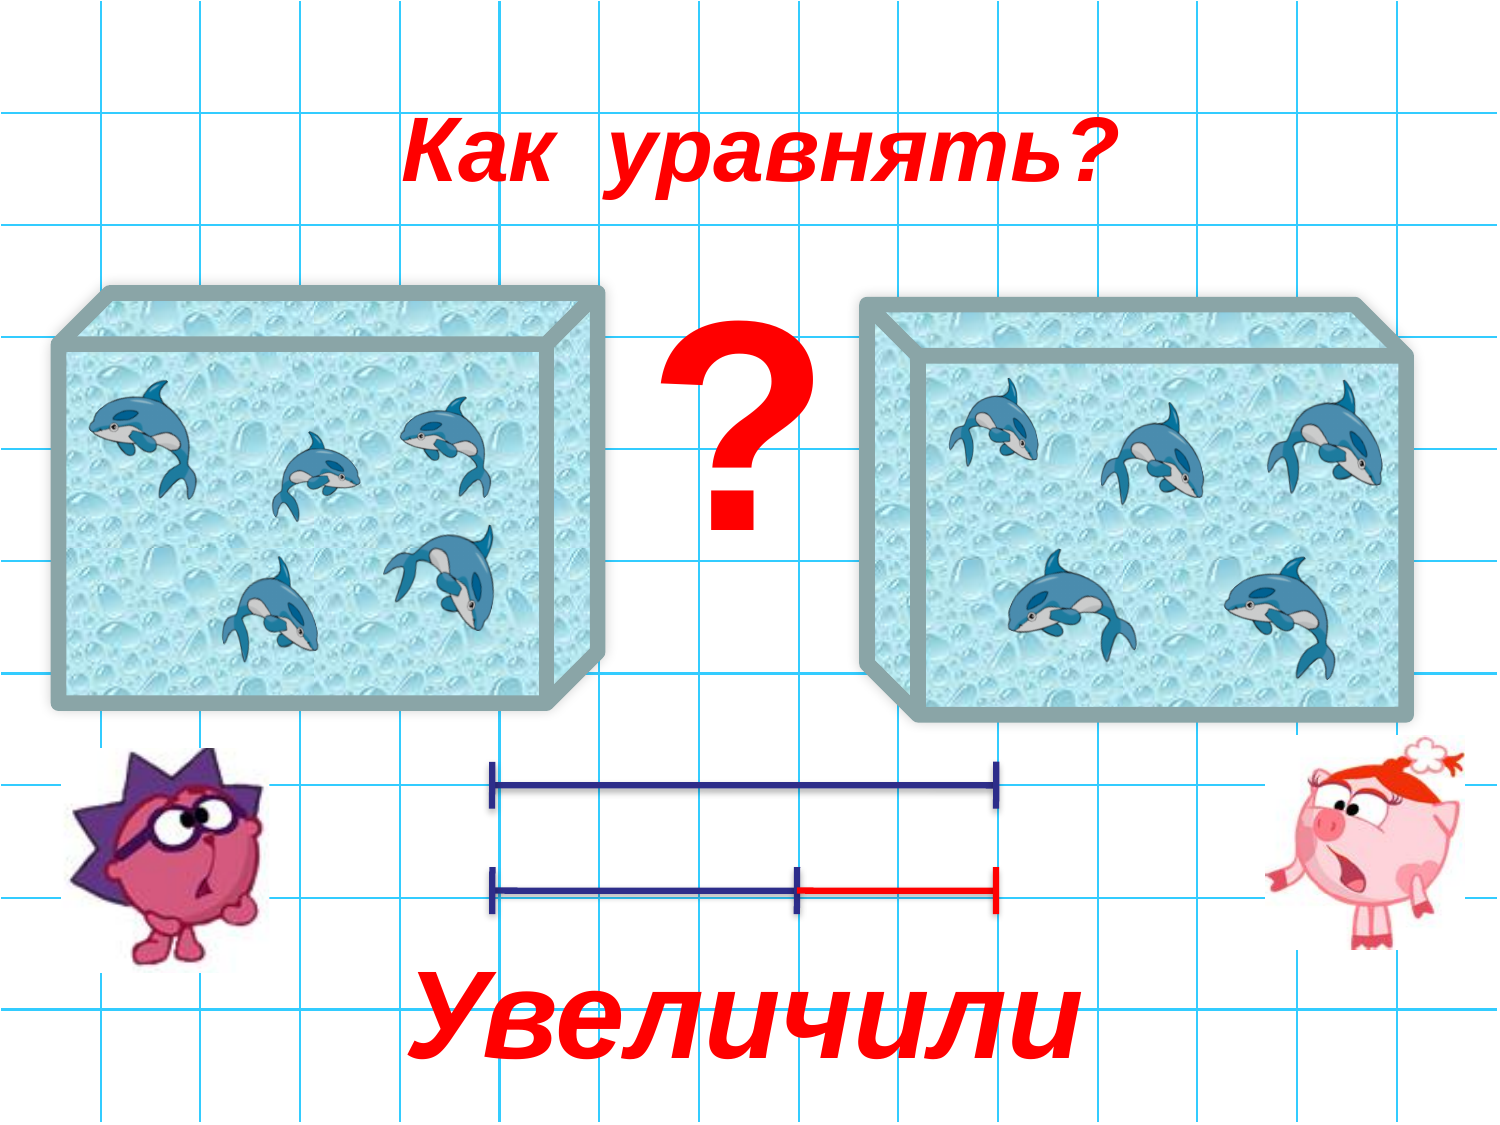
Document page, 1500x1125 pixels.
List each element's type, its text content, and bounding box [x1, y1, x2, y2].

picture [938, 375, 1041, 476]
picture [205, 552, 322, 674]
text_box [491, 866, 795, 915]
text_box ? [632, 222, 821, 598]
text_box [864, 302, 1409, 717]
picture [247, 422, 364, 535]
picture [1220, 540, 1375, 699]
picture [1265, 735, 1466, 950]
picture [60, 747, 270, 973]
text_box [796, 866, 997, 915]
picture [1253, 376, 1386, 506]
picture [1003, 540, 1159, 677]
picture [85, 364, 235, 518]
picture [1088, 399, 1207, 516]
text_box [56, 290, 600, 706]
picture [376, 383, 523, 632]
text_box Как уравнять? [304, 81, 1219, 207]
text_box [491, 761, 997, 809]
text_box Увеличили [316, 925, 1172, 1091]
